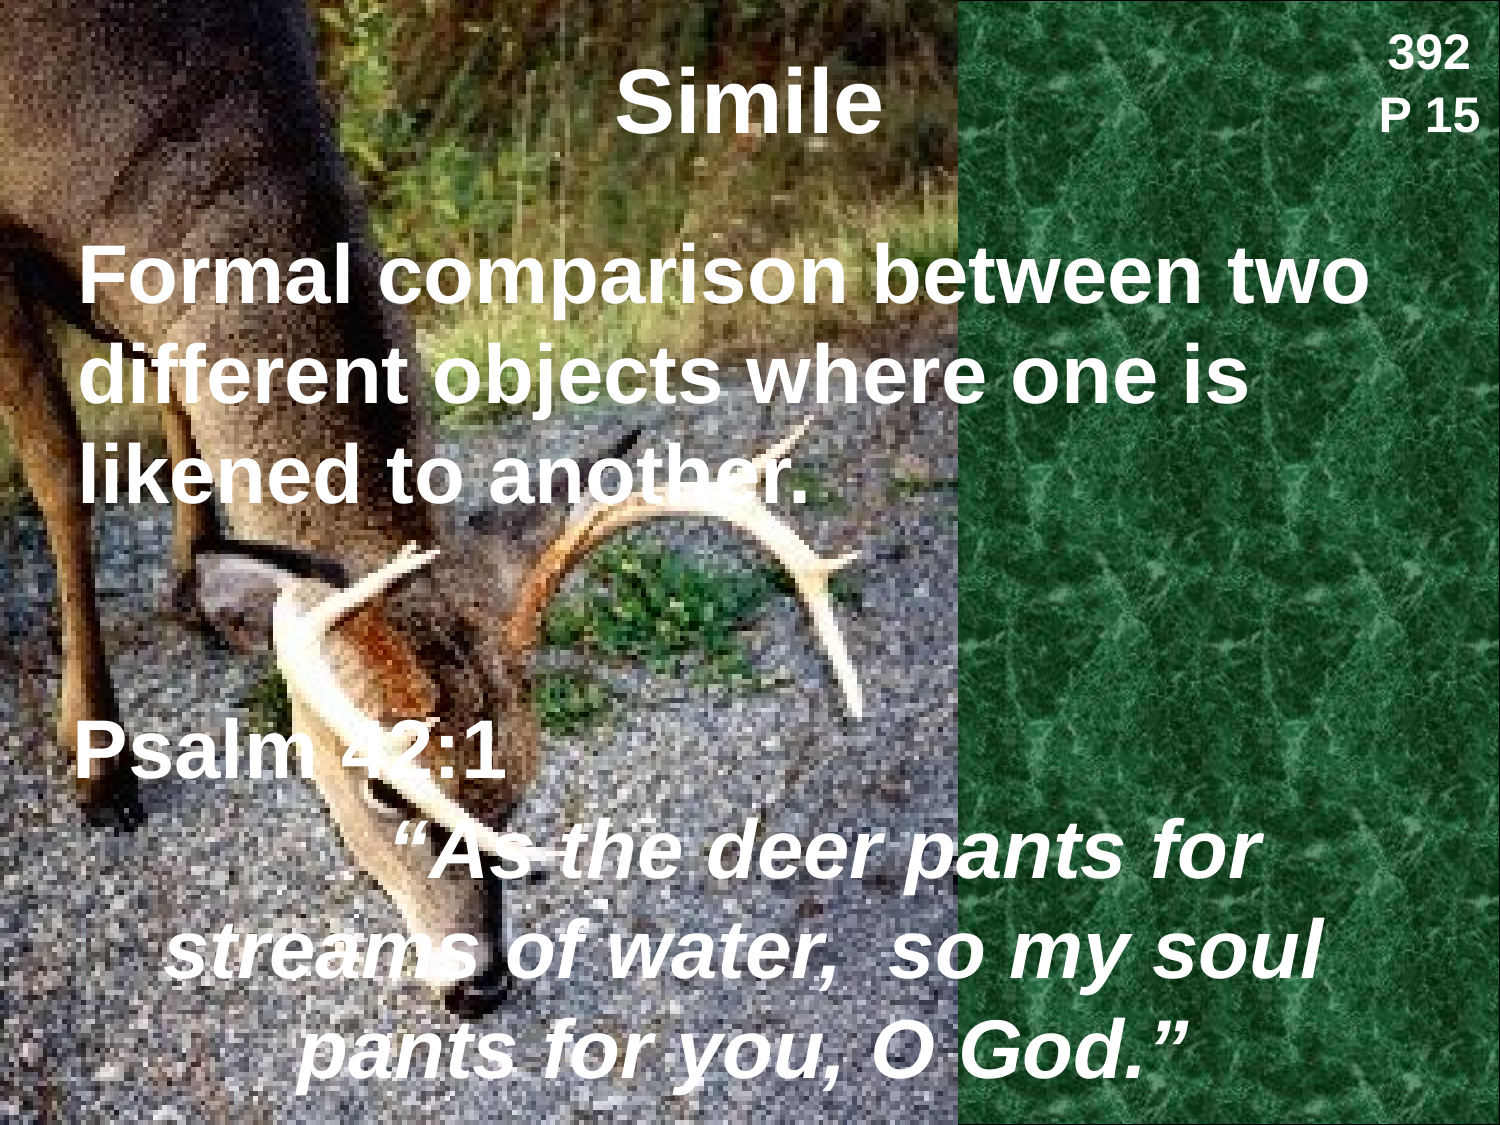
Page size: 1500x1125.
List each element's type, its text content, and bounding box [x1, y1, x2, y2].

text_box Formal comparison between two different objects where one is likened to another. [962, 212, 1425, 628]
text_box Psalm 42:1 “As the deer pants for streams of water, so my soul pants for you, O God.” [962, 687, 1438, 1103]
text_box P 15 [1363, 74, 1496, 150]
text_box [959, 0, 1500, 1125]
picture [0, 0, 959, 1125]
text_box 392 [1373, 12, 1487, 74]
text_box Simile [962, 34, 1425, 160]
